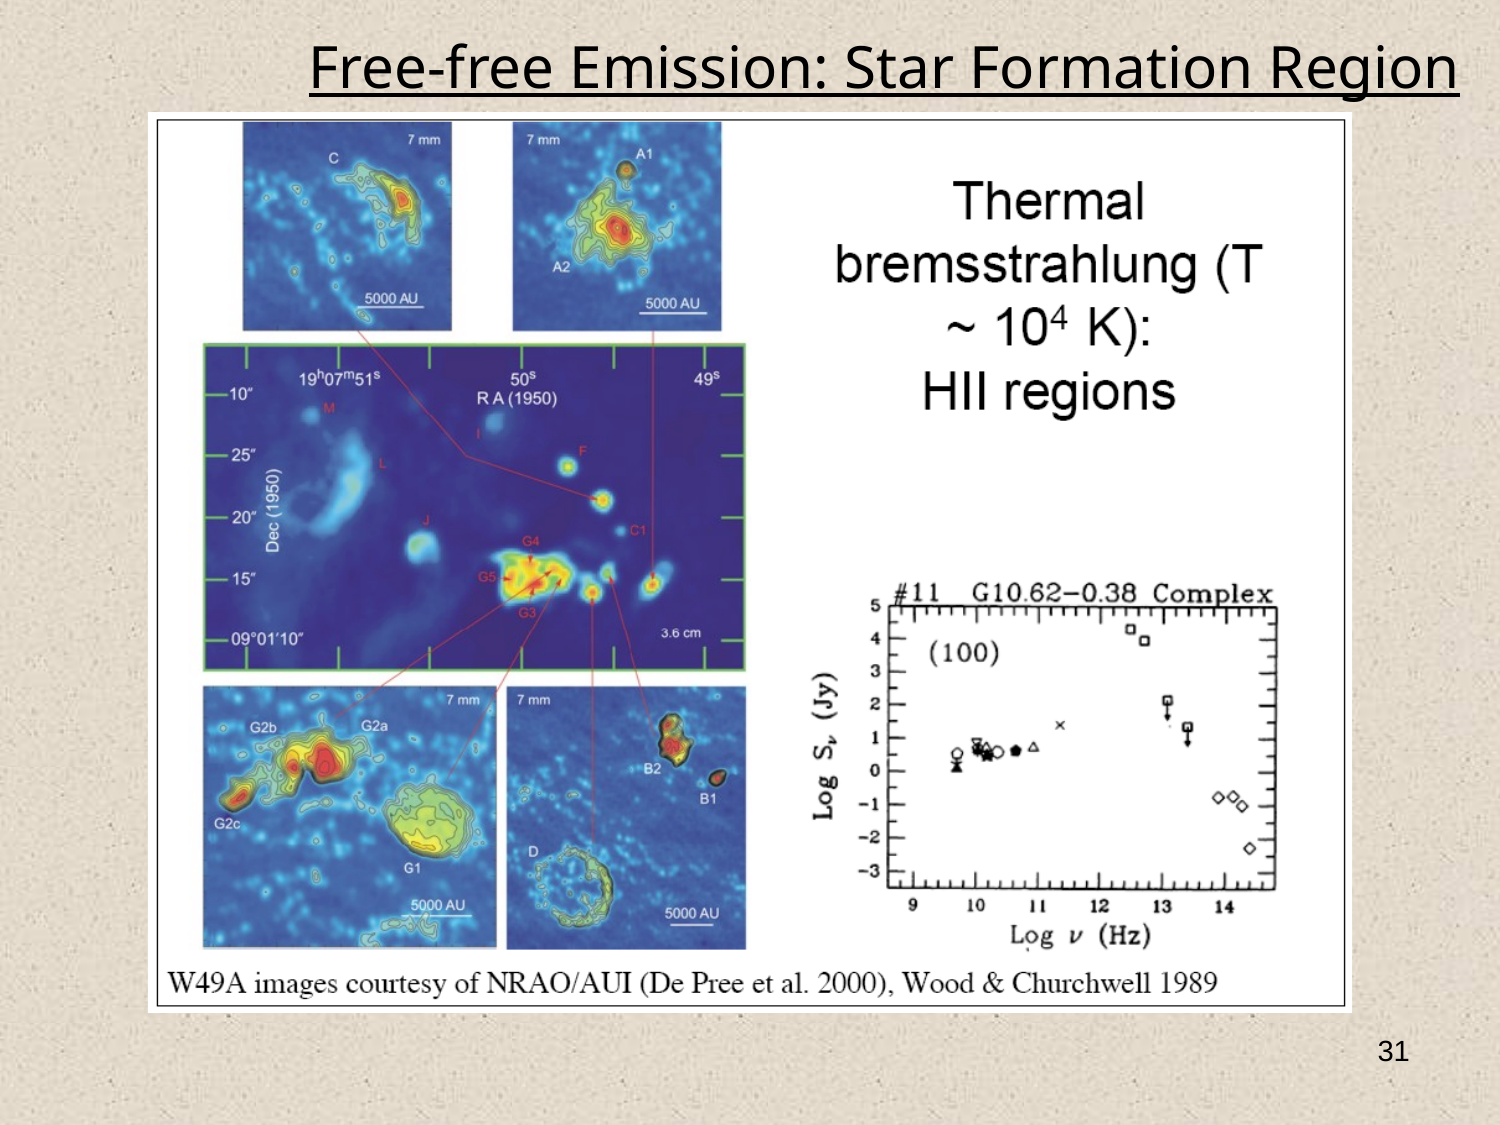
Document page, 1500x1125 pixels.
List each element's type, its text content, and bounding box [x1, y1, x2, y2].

picture [0, 0, 1500, 1125]
title Free-free Emission: Star Formation Region [12, 22, 1475, 108]
slide_number 31 [1074, 1024, 1425, 1103]
